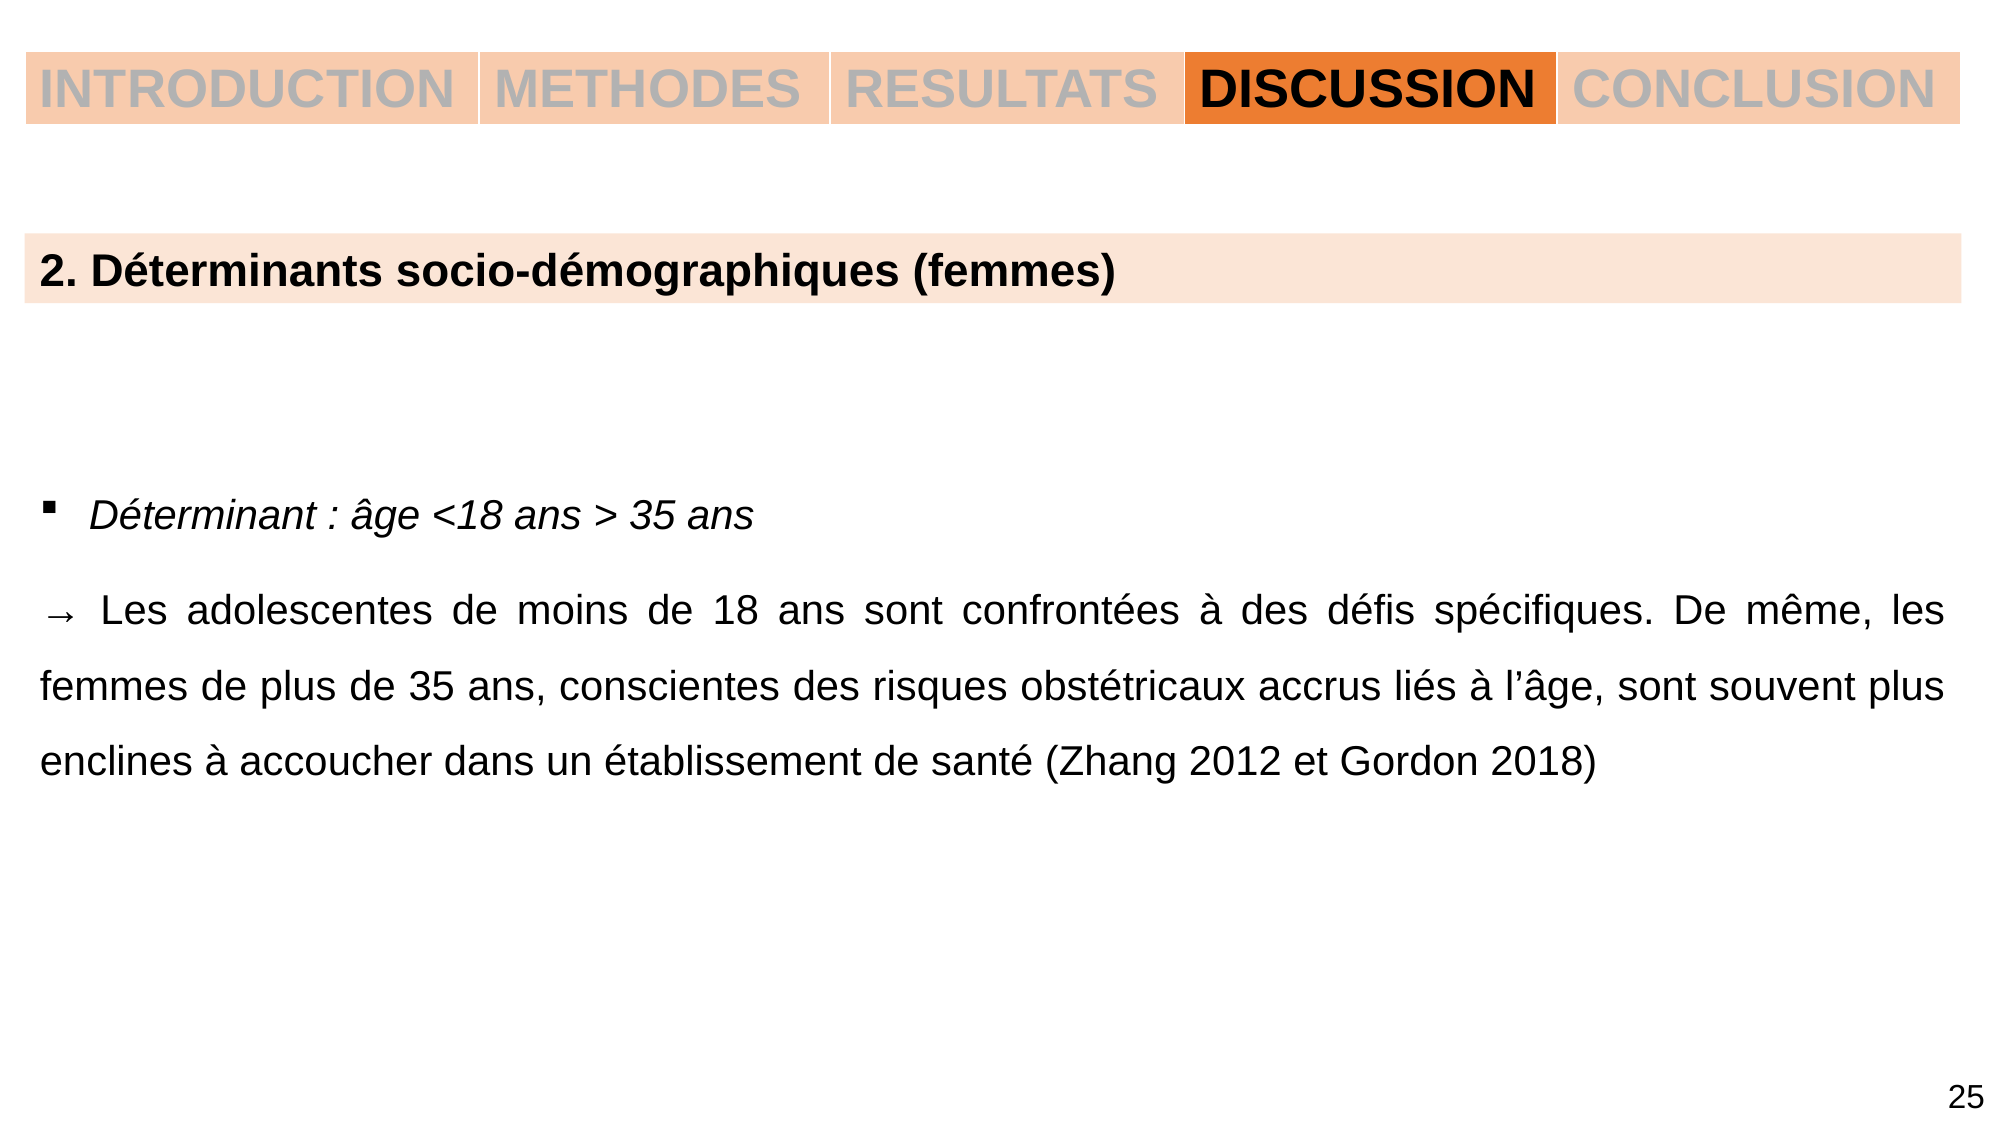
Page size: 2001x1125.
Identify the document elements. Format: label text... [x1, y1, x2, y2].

table_header INTRODUCTION [26, 52, 478, 124]
table_header CONCLUSION [1558, 52, 1960, 124]
slide_number 25 [1887, 1065, 2000, 1125]
text_box 2. Déterminants socio-démographiques (femmes) [24, 233, 1962, 304]
table_header DISCUSSION [1185, 52, 1556, 124]
list Déterminant : âge <18 ans > 35 ans → Les adolescentes de moins de 18 ans sont confrontées à des défis spécifiques. De même, les femmes de plus de 35 ans, conscientes des risques obstétricaux accrus liés à l’âge, sont souvent plus enclines à accoucher dans un établissement de santé (Zhang 2012 et Gordon 2018) [24, 454, 1962, 852]
table_header RESULTATS [831, 52, 1184, 124]
table_header METHODES [480, 52, 829, 124]
